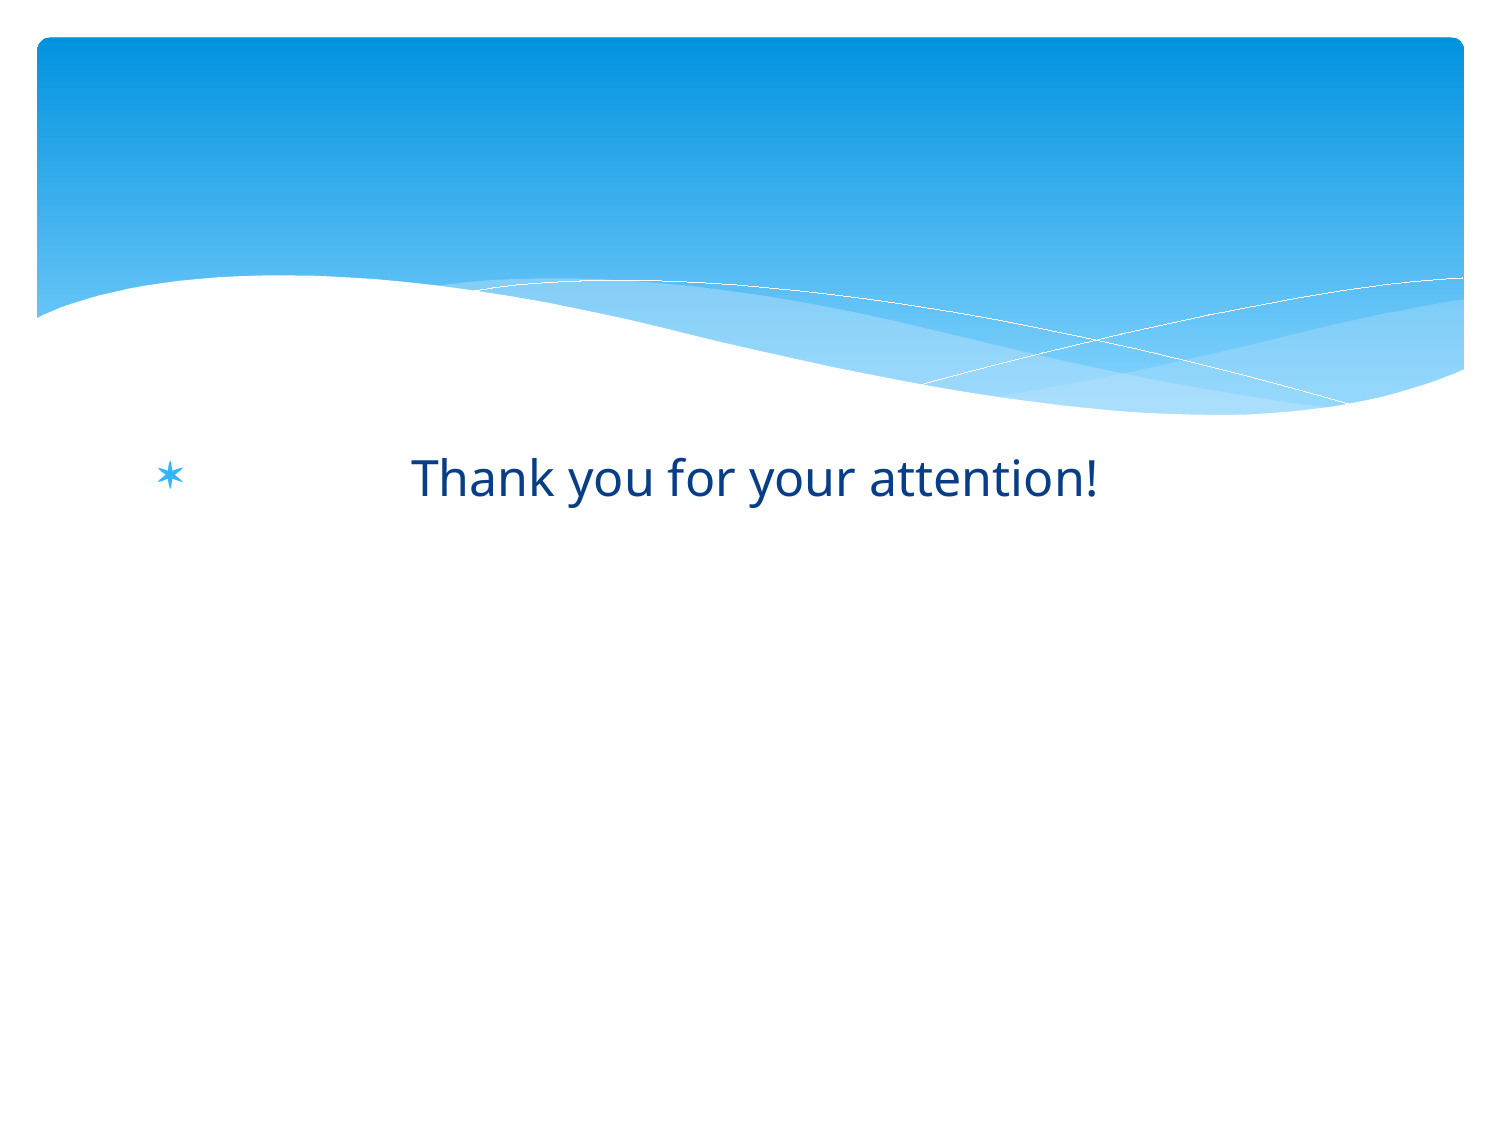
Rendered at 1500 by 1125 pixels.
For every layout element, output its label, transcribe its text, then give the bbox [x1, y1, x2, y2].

list Thank you for your attention! [143, 438, 1359, 1005]
